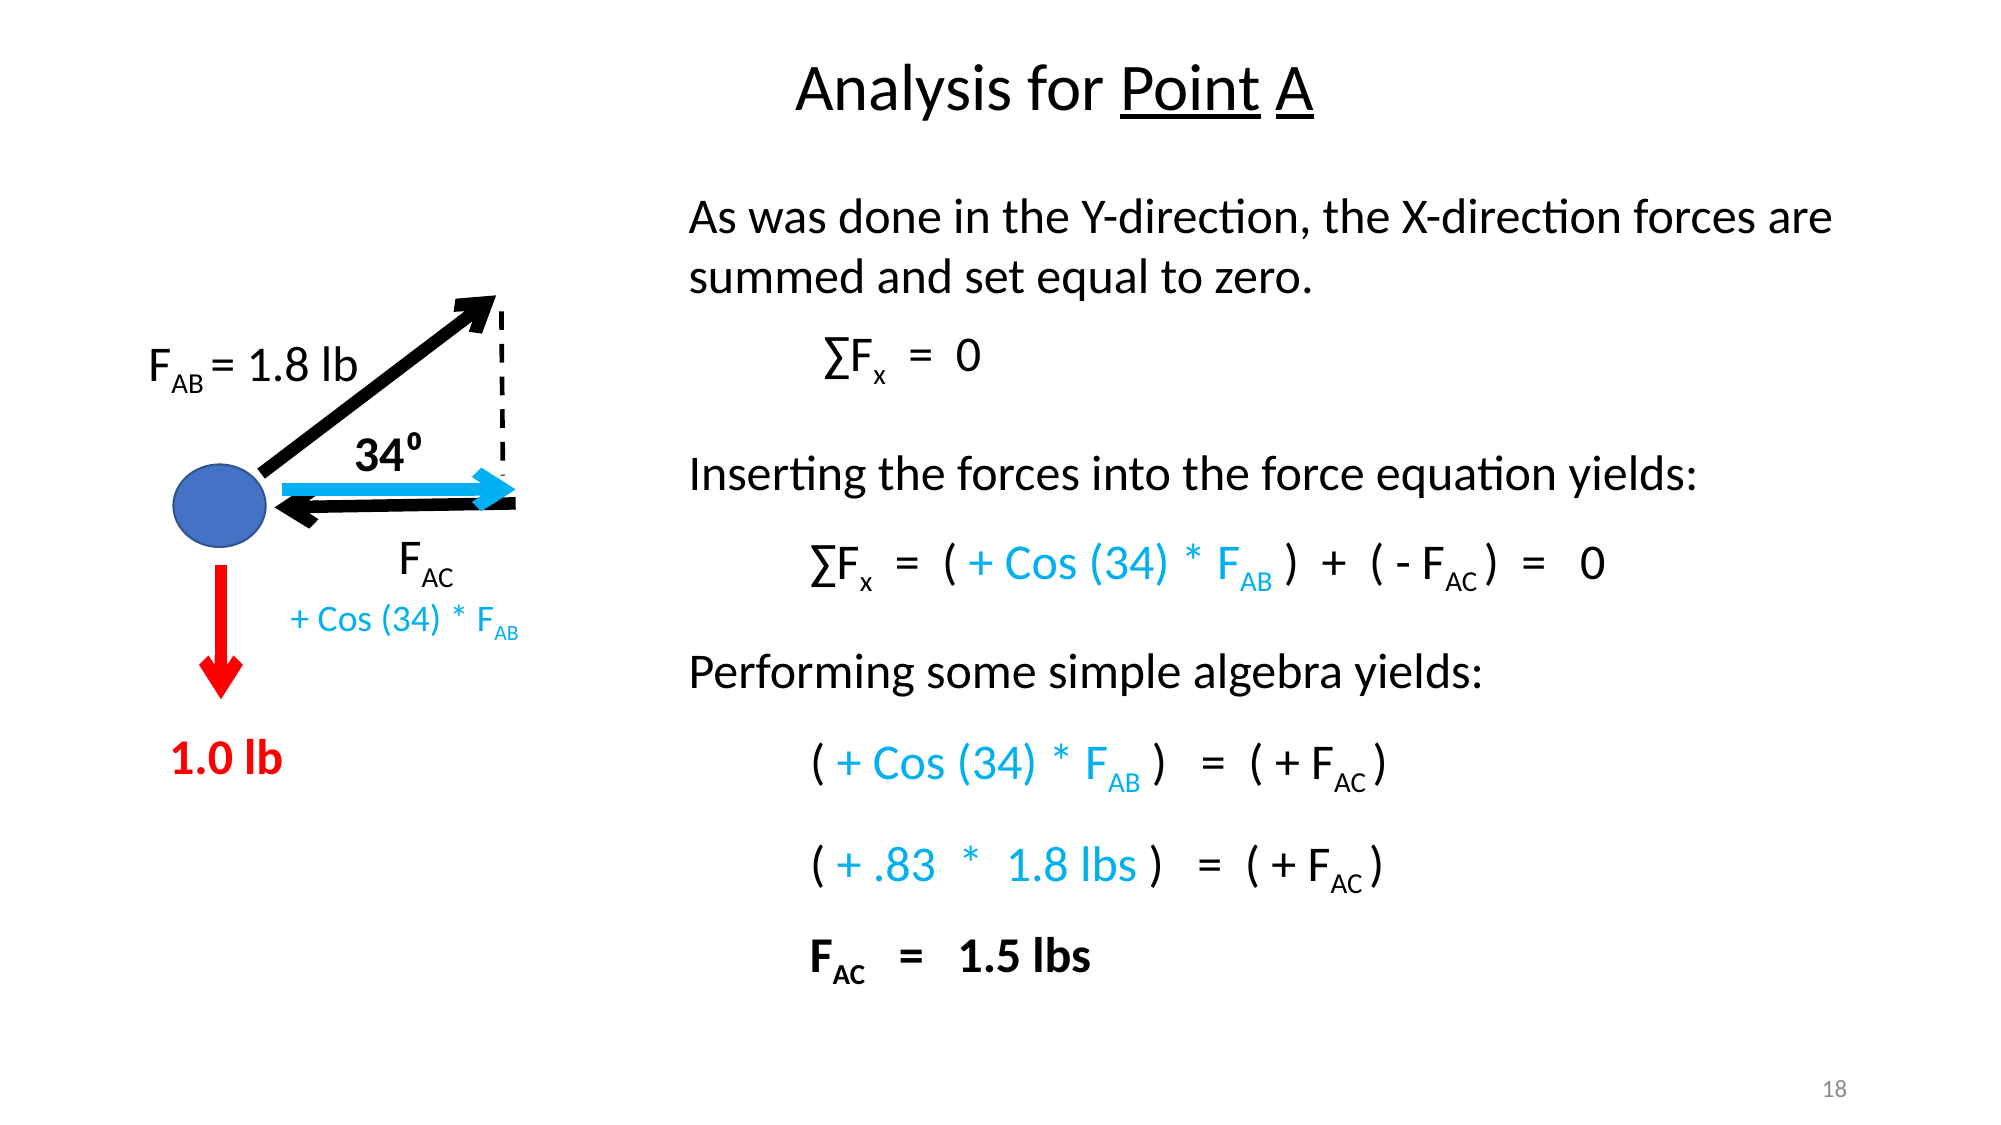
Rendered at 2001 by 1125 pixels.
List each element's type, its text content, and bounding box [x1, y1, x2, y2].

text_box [261, 295, 497, 474]
slide_number 18 [1412, 1057, 1863, 1118]
text_box FAB = 1.8 lb [133, 324, 261, 408]
text_box ( + .83 * 1.8 lbs ) = ( + FAC ) [795, 823, 1479, 907]
text_box 1.0 lb [154, 717, 320, 792]
text_box [172, 463, 264, 549]
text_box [264, 433, 1826, 650]
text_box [673, 631, 1563, 798]
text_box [673, 176, 1914, 391]
text_box FAC = 1.5 lbs [795, 914, 1375, 998]
text_box Analysis for Point A [464, 35, 1646, 131]
